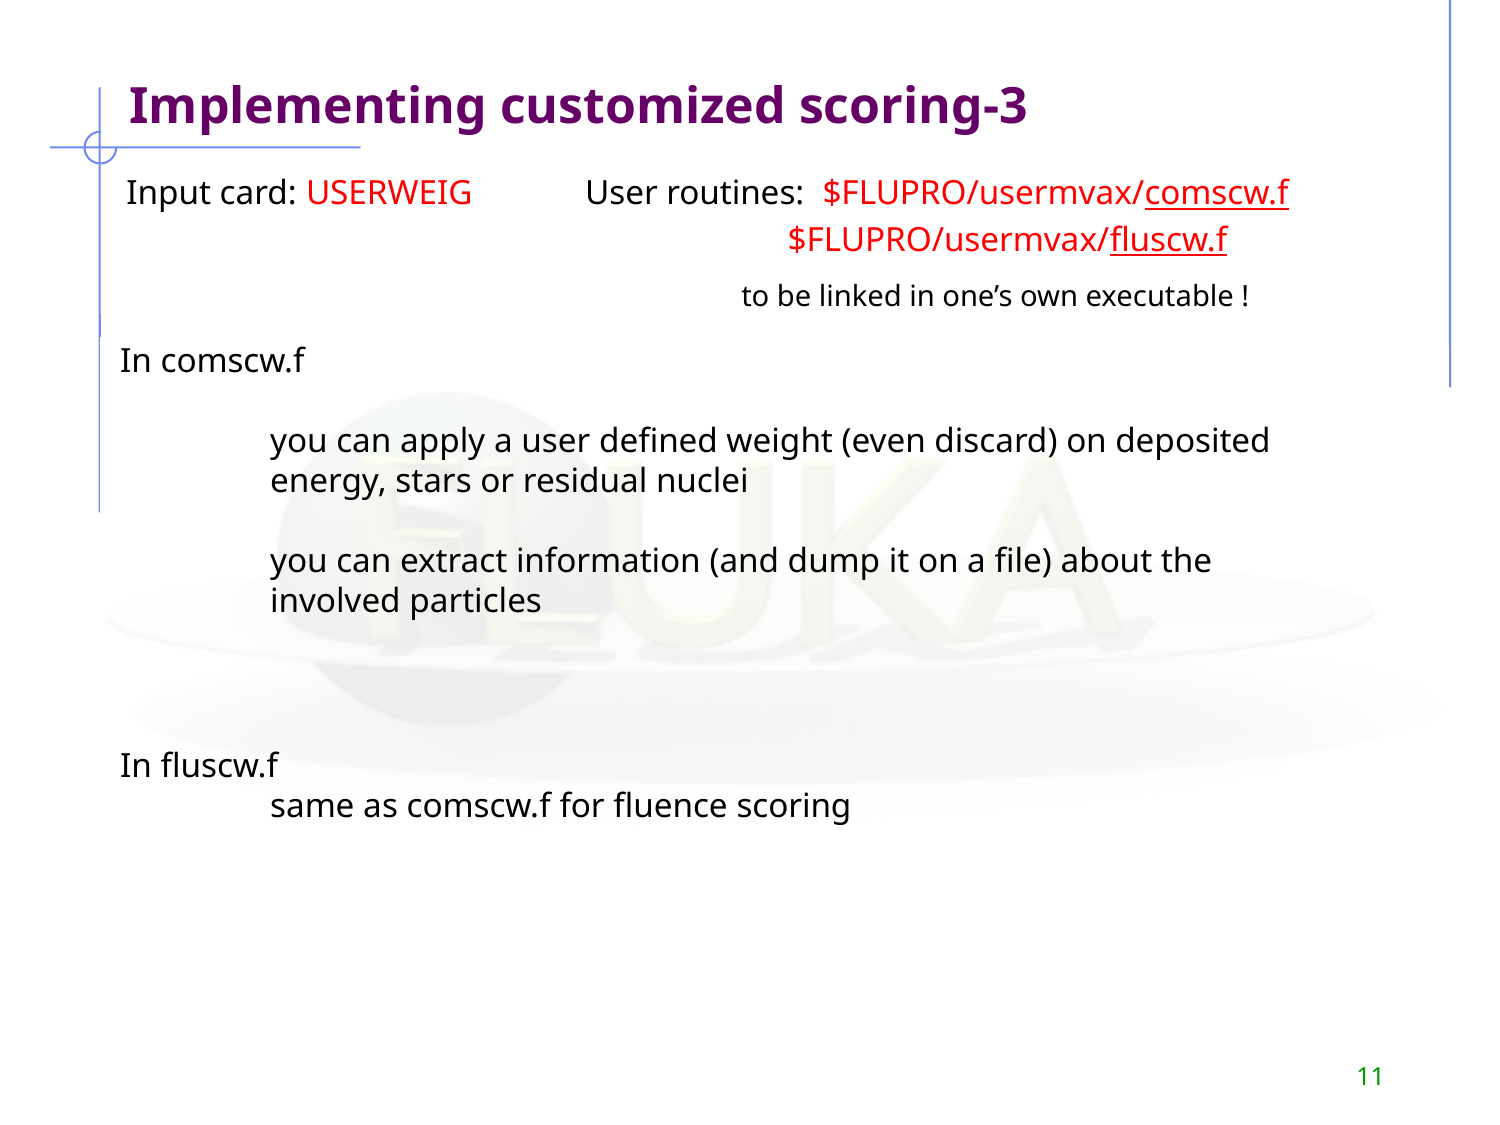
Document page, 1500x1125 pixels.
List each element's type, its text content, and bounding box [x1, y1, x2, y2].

picture [100, 337, 1447, 827]
text_box to be linked in one’s own executable ! [726, 269, 1325, 320]
text_box Input card: USERWEIG User routines: $FLUPRO/usermvax/comscw.f $FLUPRO/usermvax/fluscw.f [111, 164, 1454, 235]
slide_number 11 [1137, 1051, 1401, 1102]
text_box Implementing customized scoring-3 [114, 58, 1430, 164]
text_box In fluscw.f same as comscw.f for fluence scoring [105, 736, 1418, 832]
text_box In comscw.f you can apply a user defined weight (even discard) on deposited energy, stars or residual nuclei you can extract information (and dump it on a file) about the involved particles [105, 331, 1442, 666]
